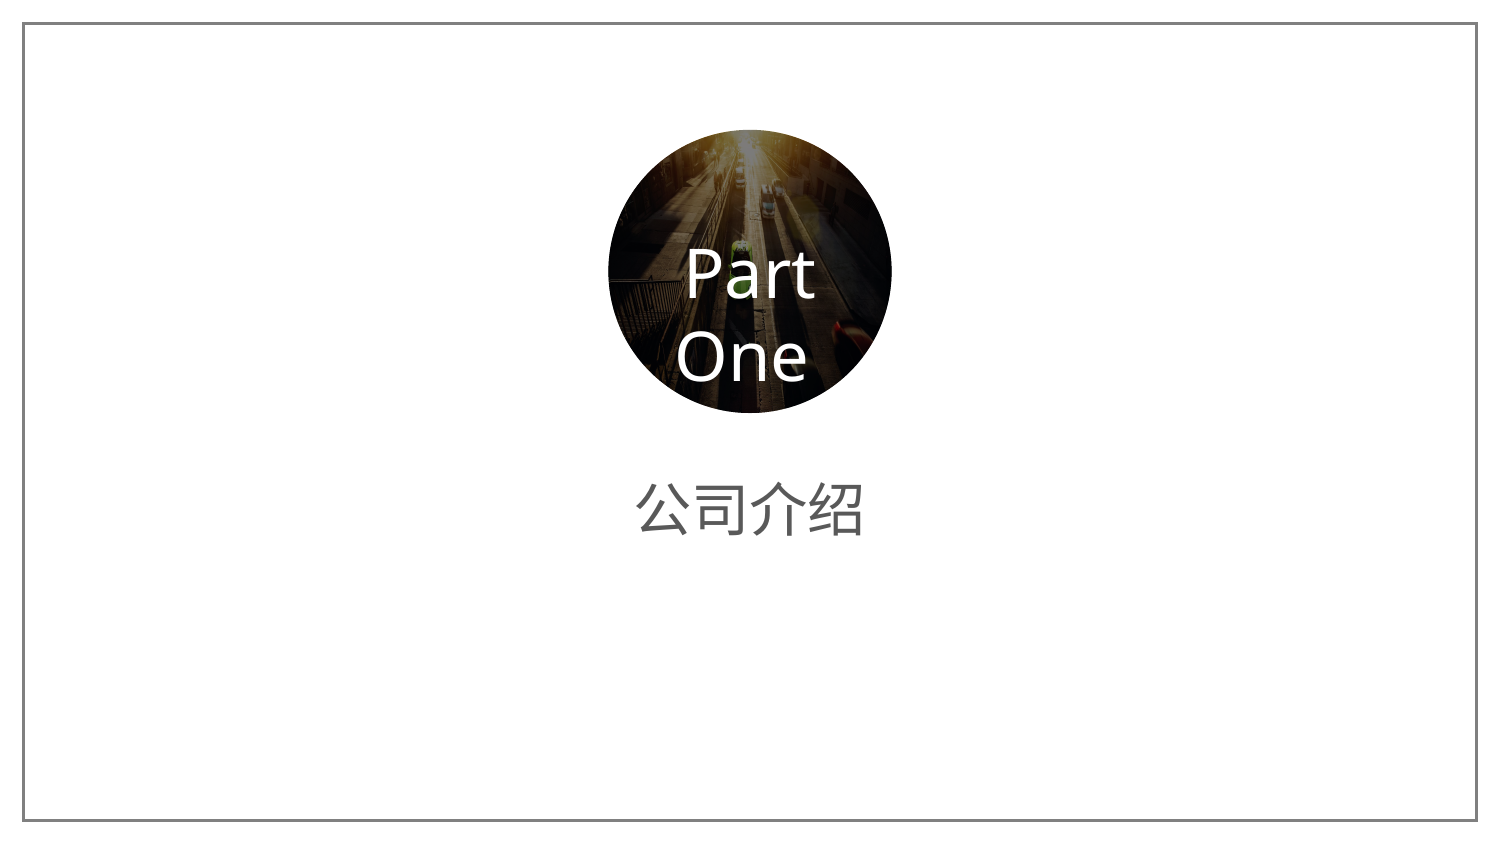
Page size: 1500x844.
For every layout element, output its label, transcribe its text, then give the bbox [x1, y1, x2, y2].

text_box [23, 22, 1477, 821]
text_box 公司介绍 [453, 467, 1047, 549]
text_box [608, 129, 892, 414]
